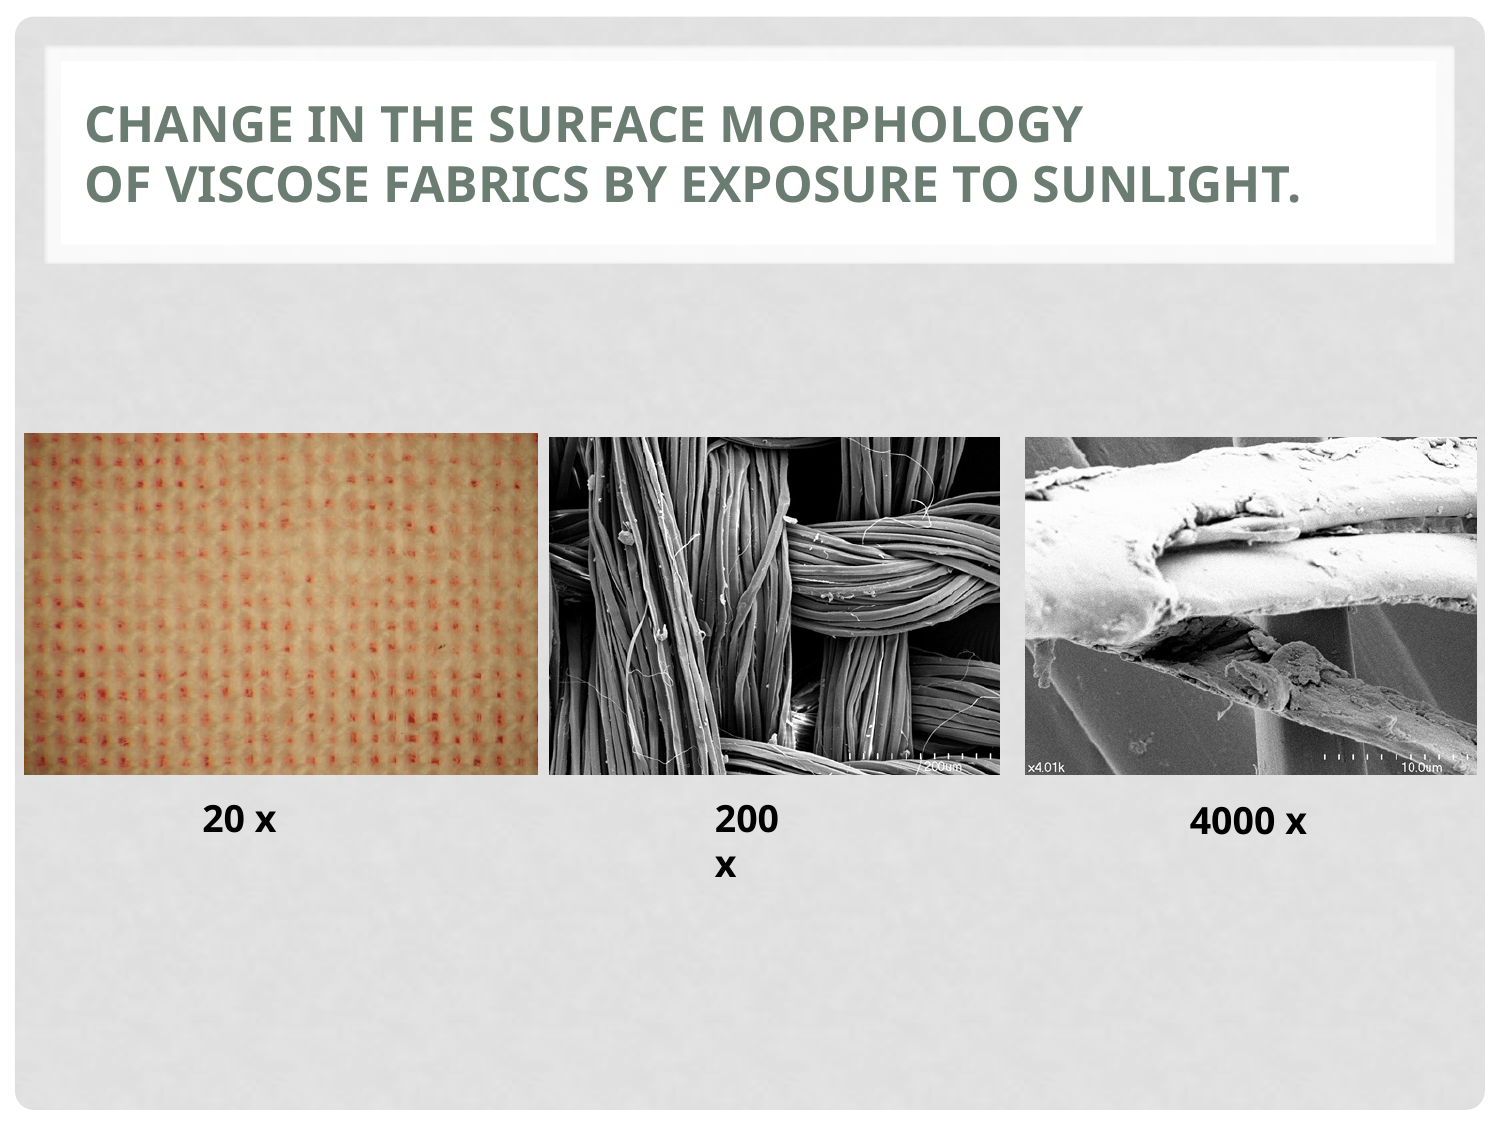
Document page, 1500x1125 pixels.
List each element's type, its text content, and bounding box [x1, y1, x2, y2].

text_box 20 x [187, 787, 313, 848]
title Change in the surface morphology of viscose fabrics by exposure to sunlight. [69, 66, 1425, 238]
text_box 4000 x [1174, 789, 1338, 850]
picture [1024, 437, 1477, 776]
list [24, 433, 538, 776]
text_box 200 x [699, 787, 825, 893]
picture [549, 437, 1001, 776]
